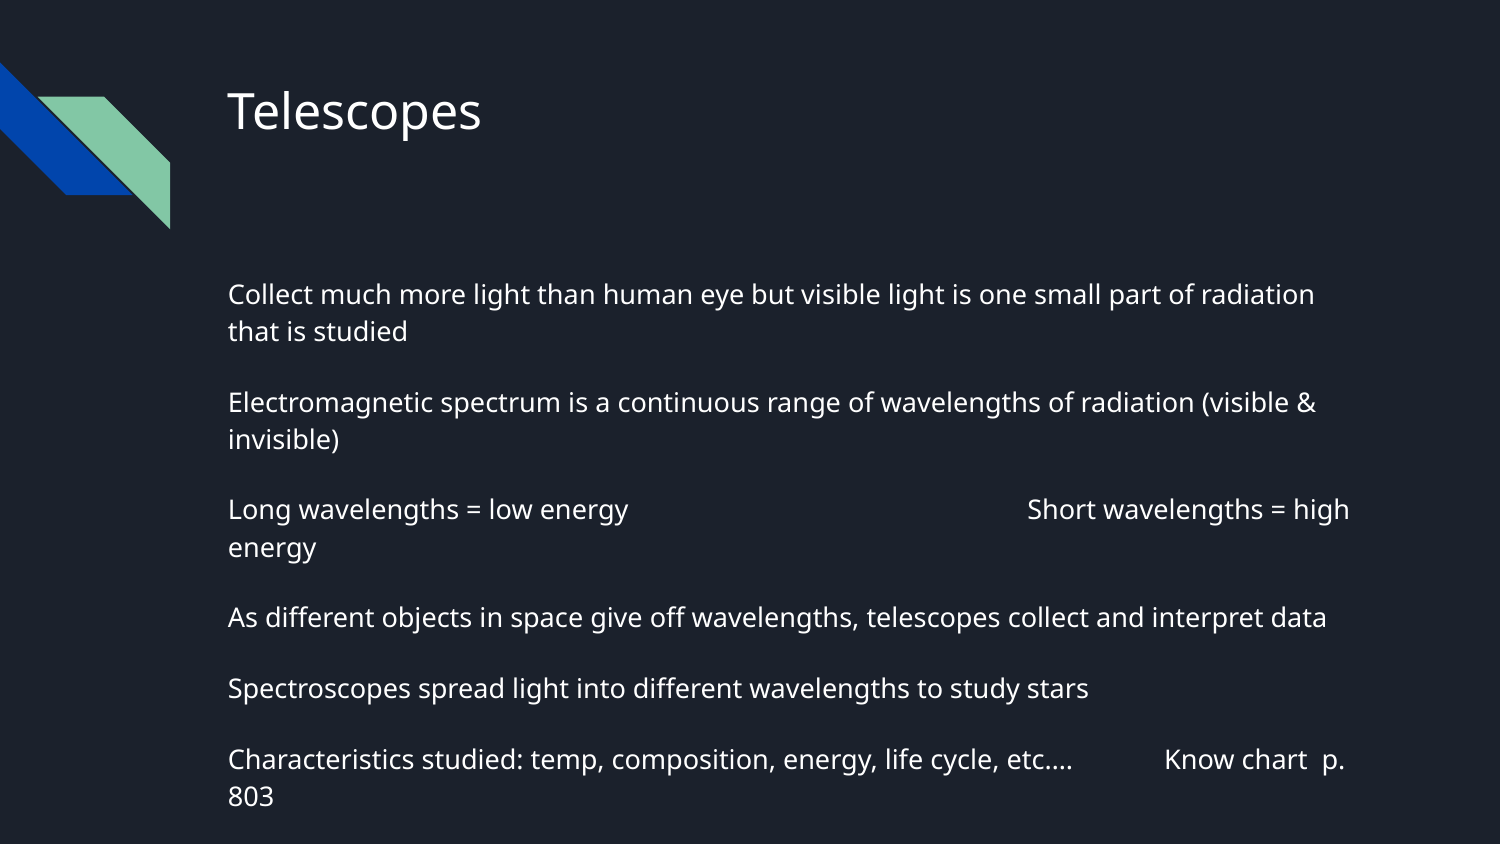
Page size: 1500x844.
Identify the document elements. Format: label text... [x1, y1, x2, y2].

title Telescopes [212, 64, 1368, 215]
list Collect much more light than human eye but visible light is one small part of radiation that is studied Electromagnetic spectrum is a continuous range of wavelengths of radiation (visible & invisible) Long wavelengths = low energy Short wavelengths = high energy As different objects in space give off wavelengths, telescopes collect and interpret data Spectroscopes spread light into different wavelengths to study stars Characteristics studied: temp, composition, energy, life cycle, etc…. Know chart p. 803 [212, 257, 1368, 735]
